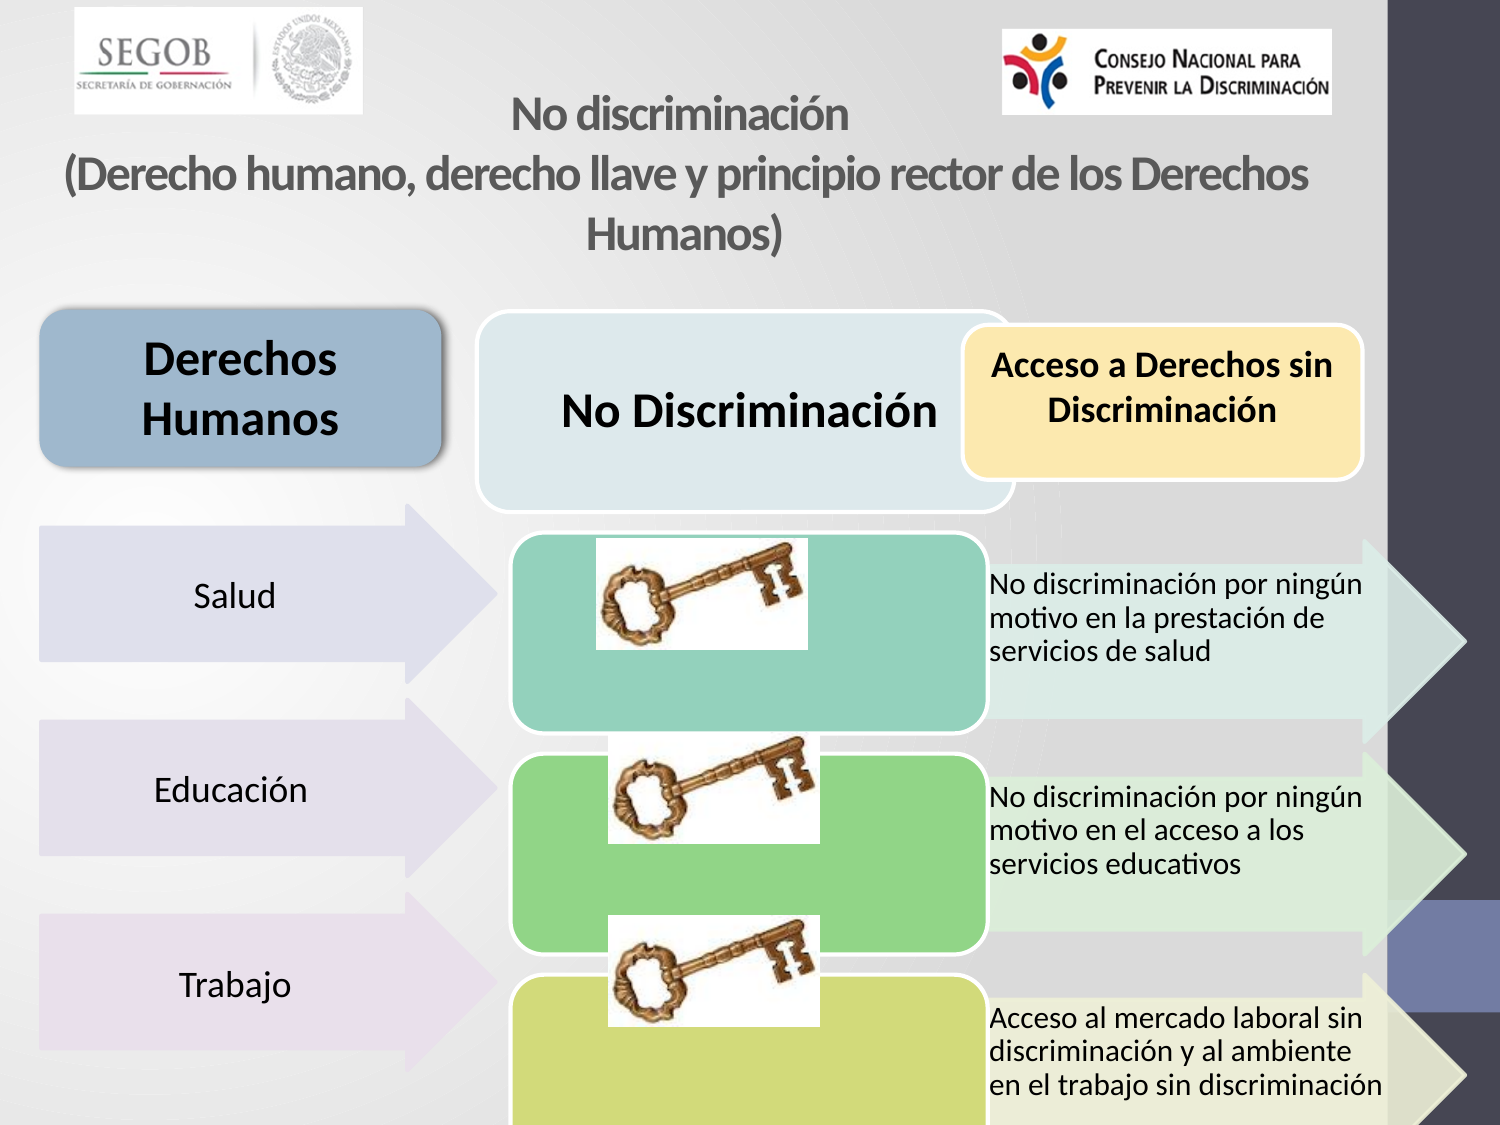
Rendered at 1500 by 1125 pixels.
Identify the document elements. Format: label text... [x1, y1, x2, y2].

picture [74, 7, 1332, 66]
picture [607, 731, 820, 844]
picture [607, 915, 820, 1028]
title No discriminación (Derecho humano, derecho llave y principio rector de los Derechos Humanos) [5, 66, 1365, 275]
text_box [39, 310, 1365, 1071]
picture [595, 537, 808, 650]
